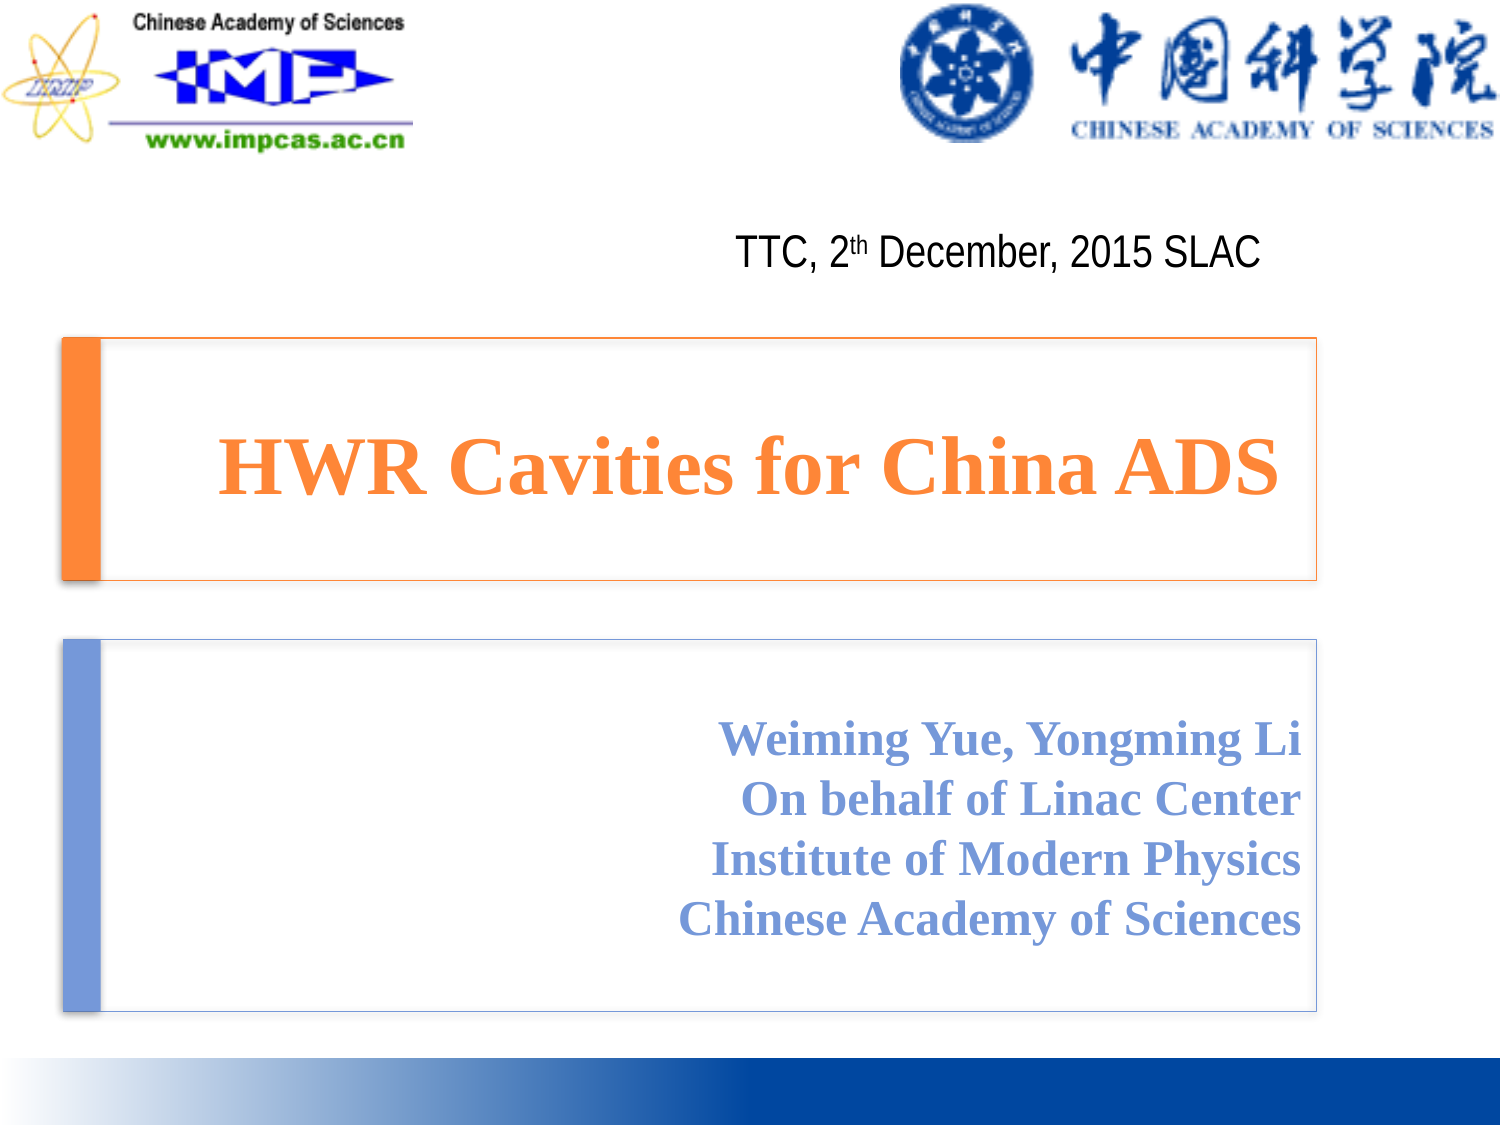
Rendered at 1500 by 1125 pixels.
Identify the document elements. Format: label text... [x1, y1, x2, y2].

subtitle Weiming Yue, Yongming Li On behalf of Linac Center Institute of Modern Physics Chinese Academy of Sciences [113, 639, 1317, 1012]
text_box TTC, 2th December, 2015 SLAC [720, 214, 1459, 285]
title HWR Cavities for China ADS [58, 363, 1317, 559]
picture [900, 0, 1500, 143]
picture [0, 0, 413, 157]
